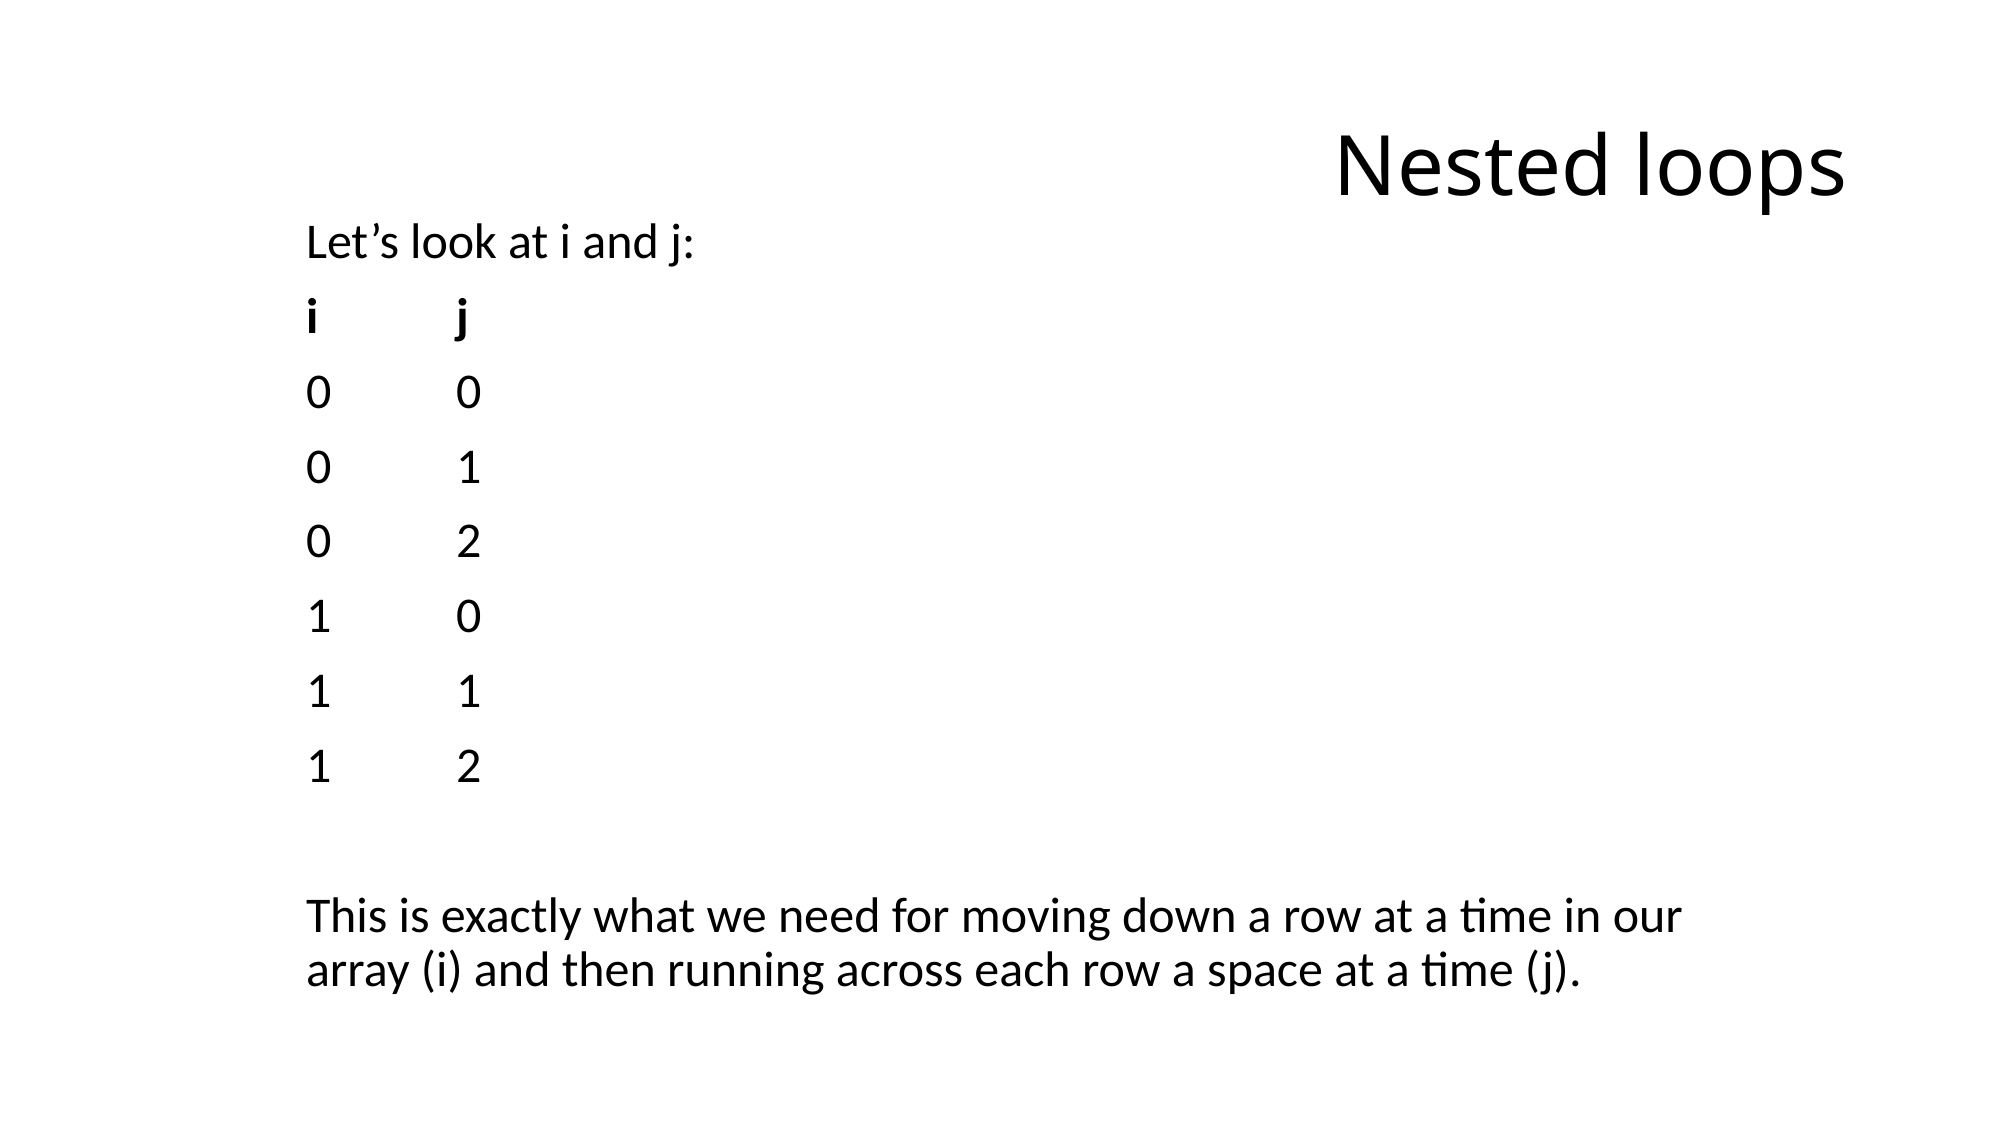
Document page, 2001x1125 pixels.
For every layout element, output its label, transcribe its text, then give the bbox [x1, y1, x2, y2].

title Nested loops [137, 59, 1863, 278]
list Let’s look at i and j: i j 0 0 0 1 0 2 1 0 1 1 1 2 This is exactly what we need for moving down a row at a time in our array (i) and then running across each row a space at a time (j). [291, 208, 1709, 1005]
